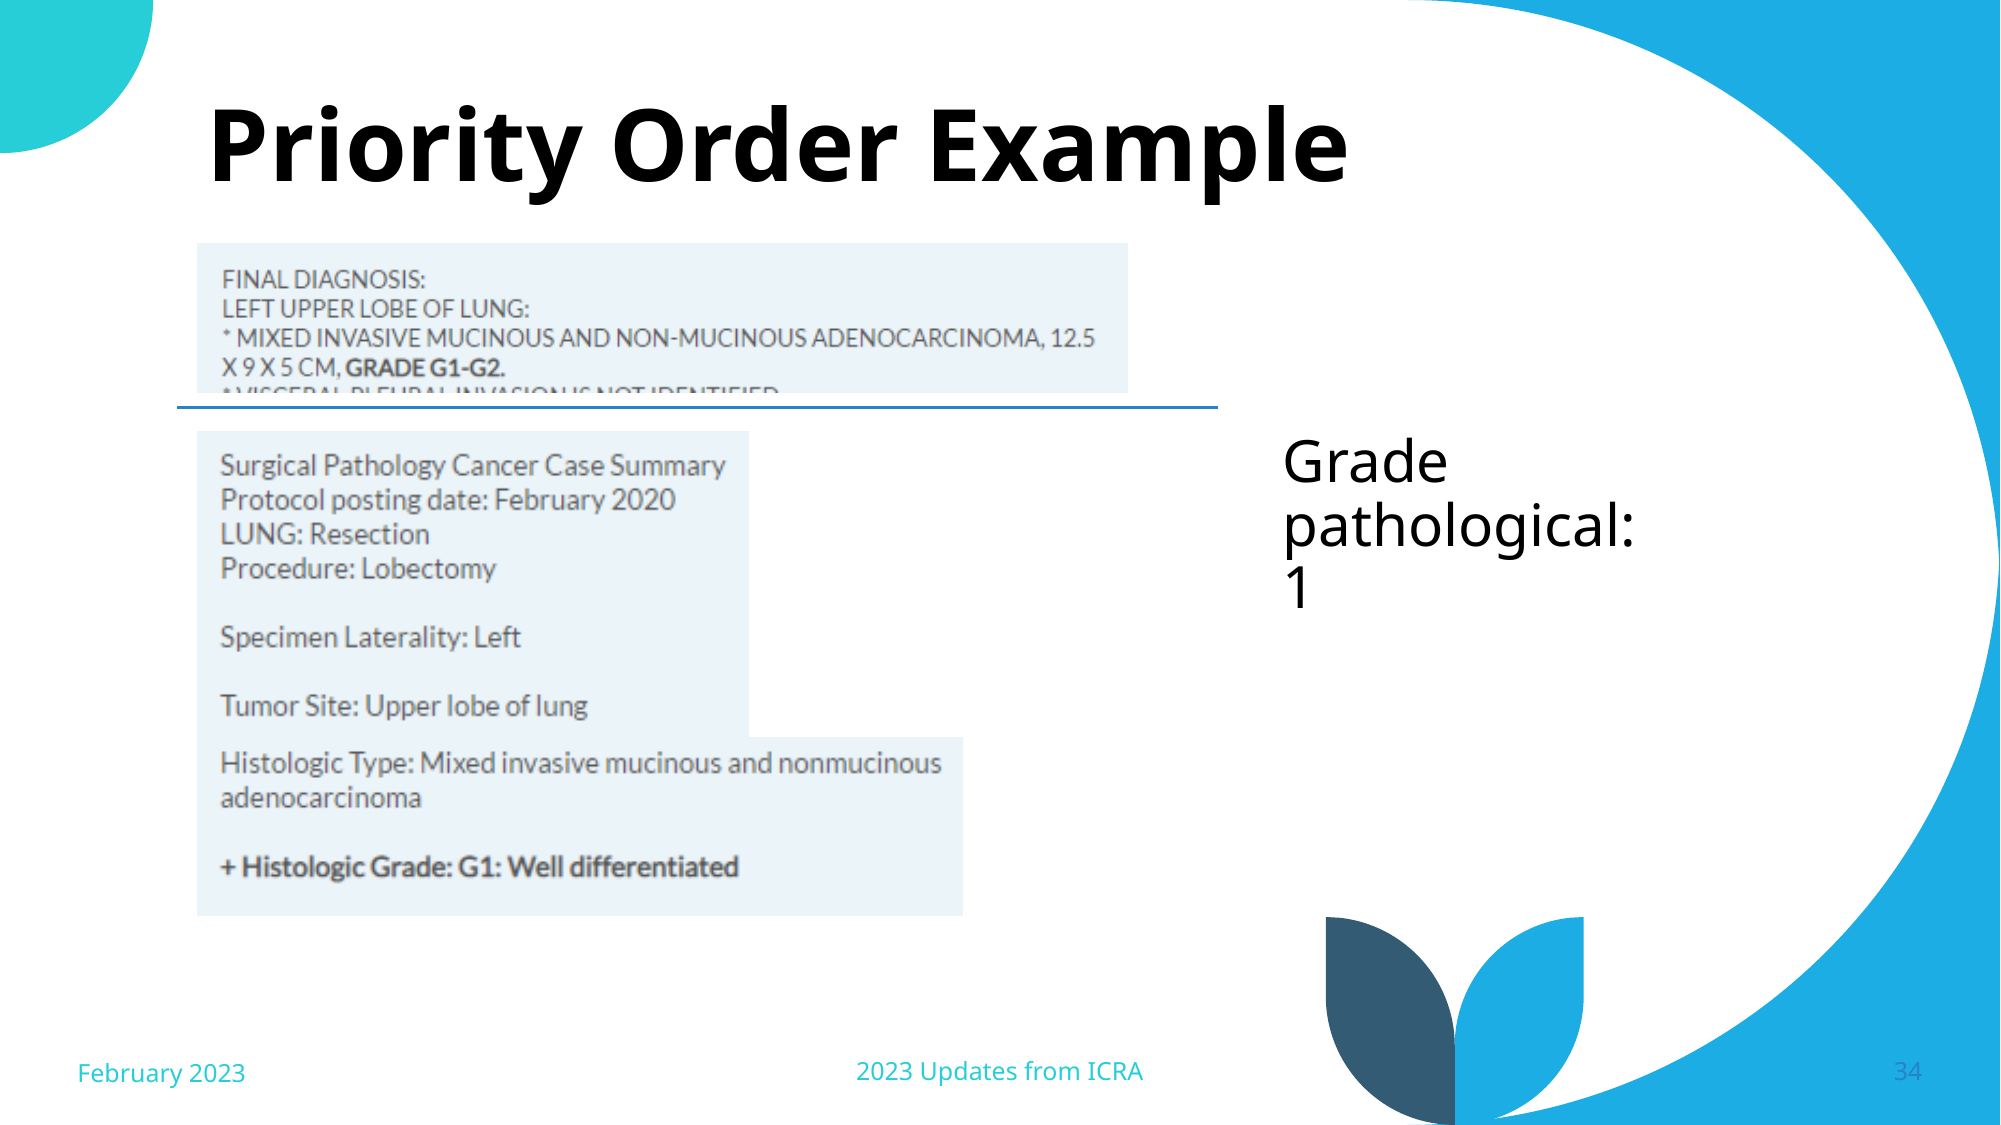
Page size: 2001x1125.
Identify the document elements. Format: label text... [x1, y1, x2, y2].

footer 2023 Updates from ICRA [662, 1042, 1338, 1103]
picture [197, 431, 963, 916]
list Grade pathological: 1 [1267, 425, 1693, 700]
slide_number 34 [1665, 1042, 1938, 1103]
picture [197, 243, 1128, 393]
title Priority Order Example [191, 62, 1796, 212]
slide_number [62, 1042, 513, 1103]
